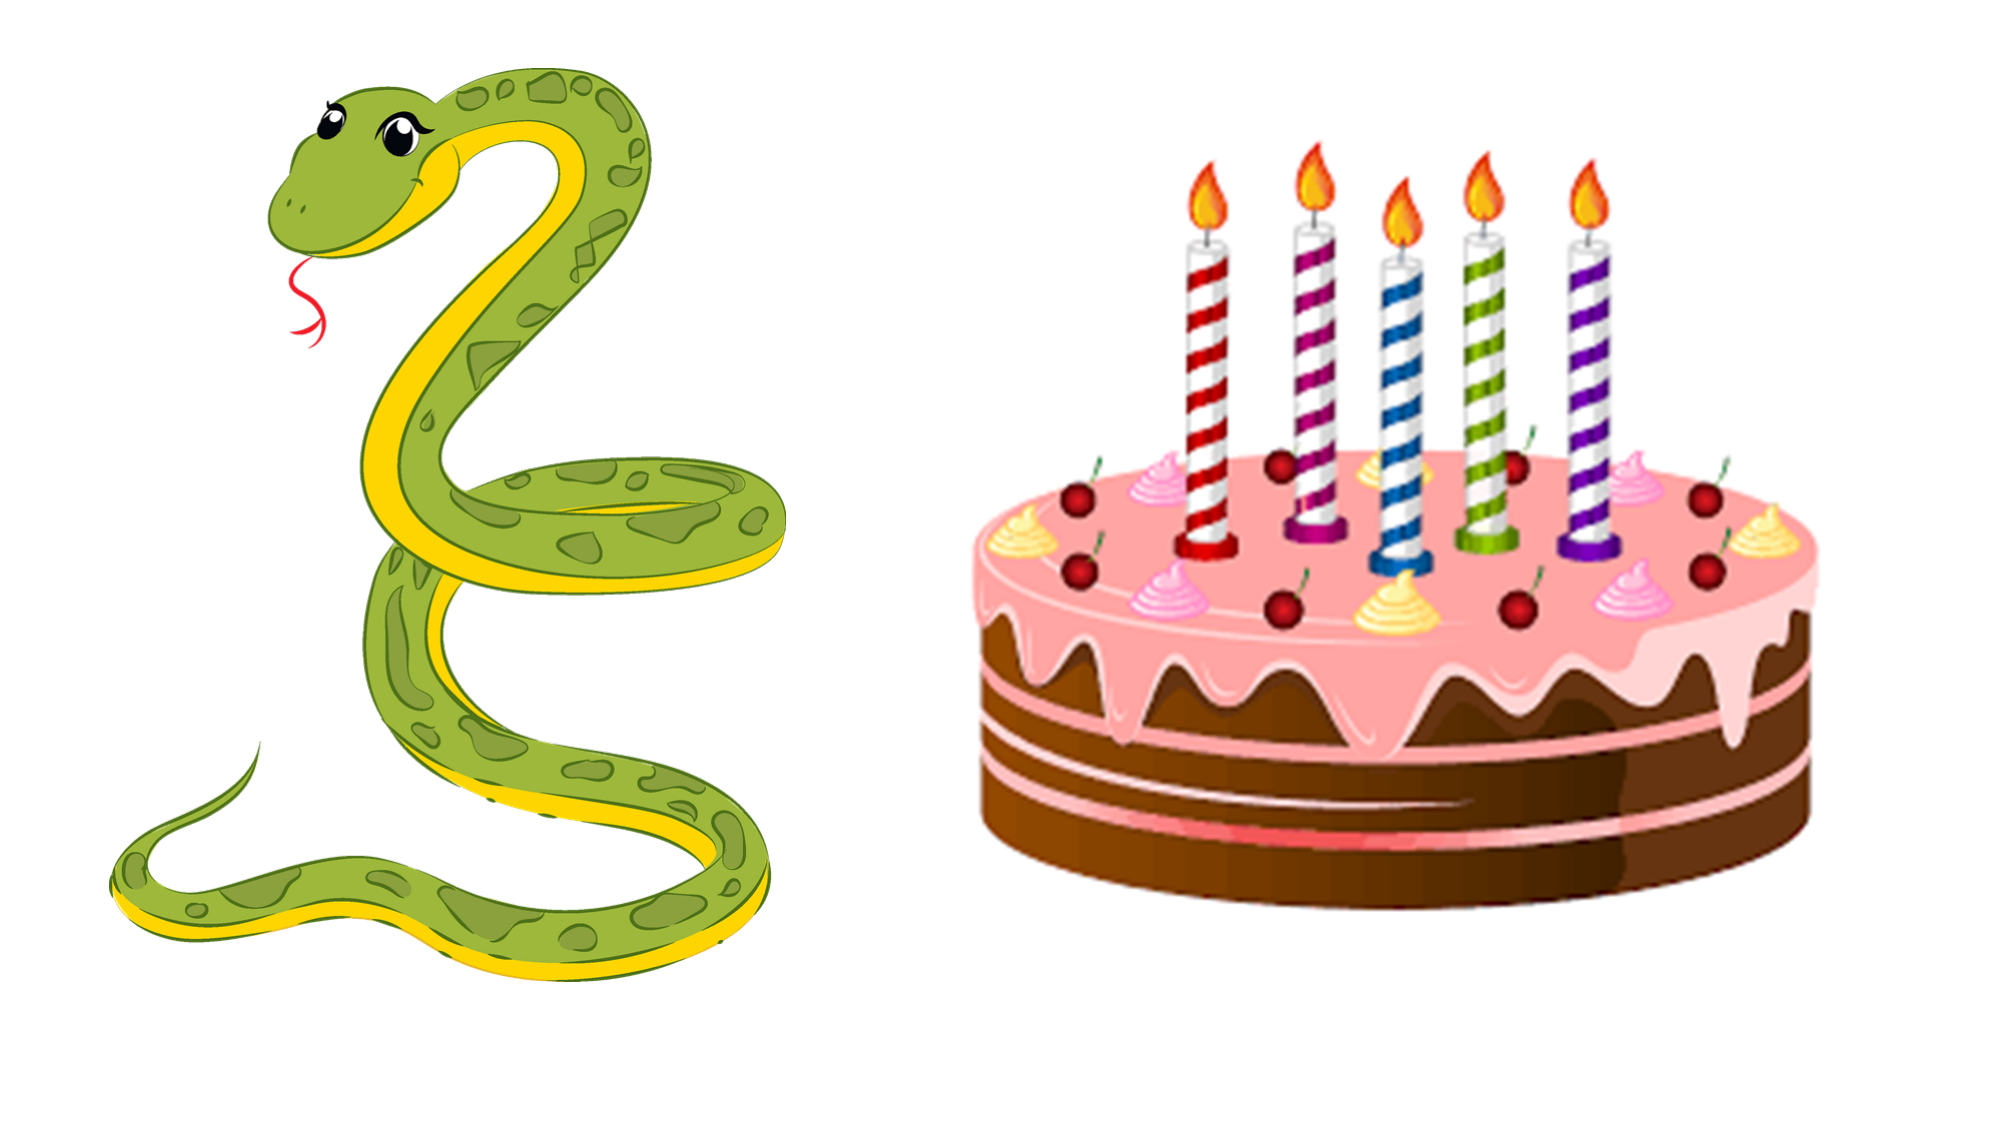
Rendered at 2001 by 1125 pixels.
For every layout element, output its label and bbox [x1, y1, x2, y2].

picture [961, 129, 1830, 921]
picture [109, 68, 786, 983]
